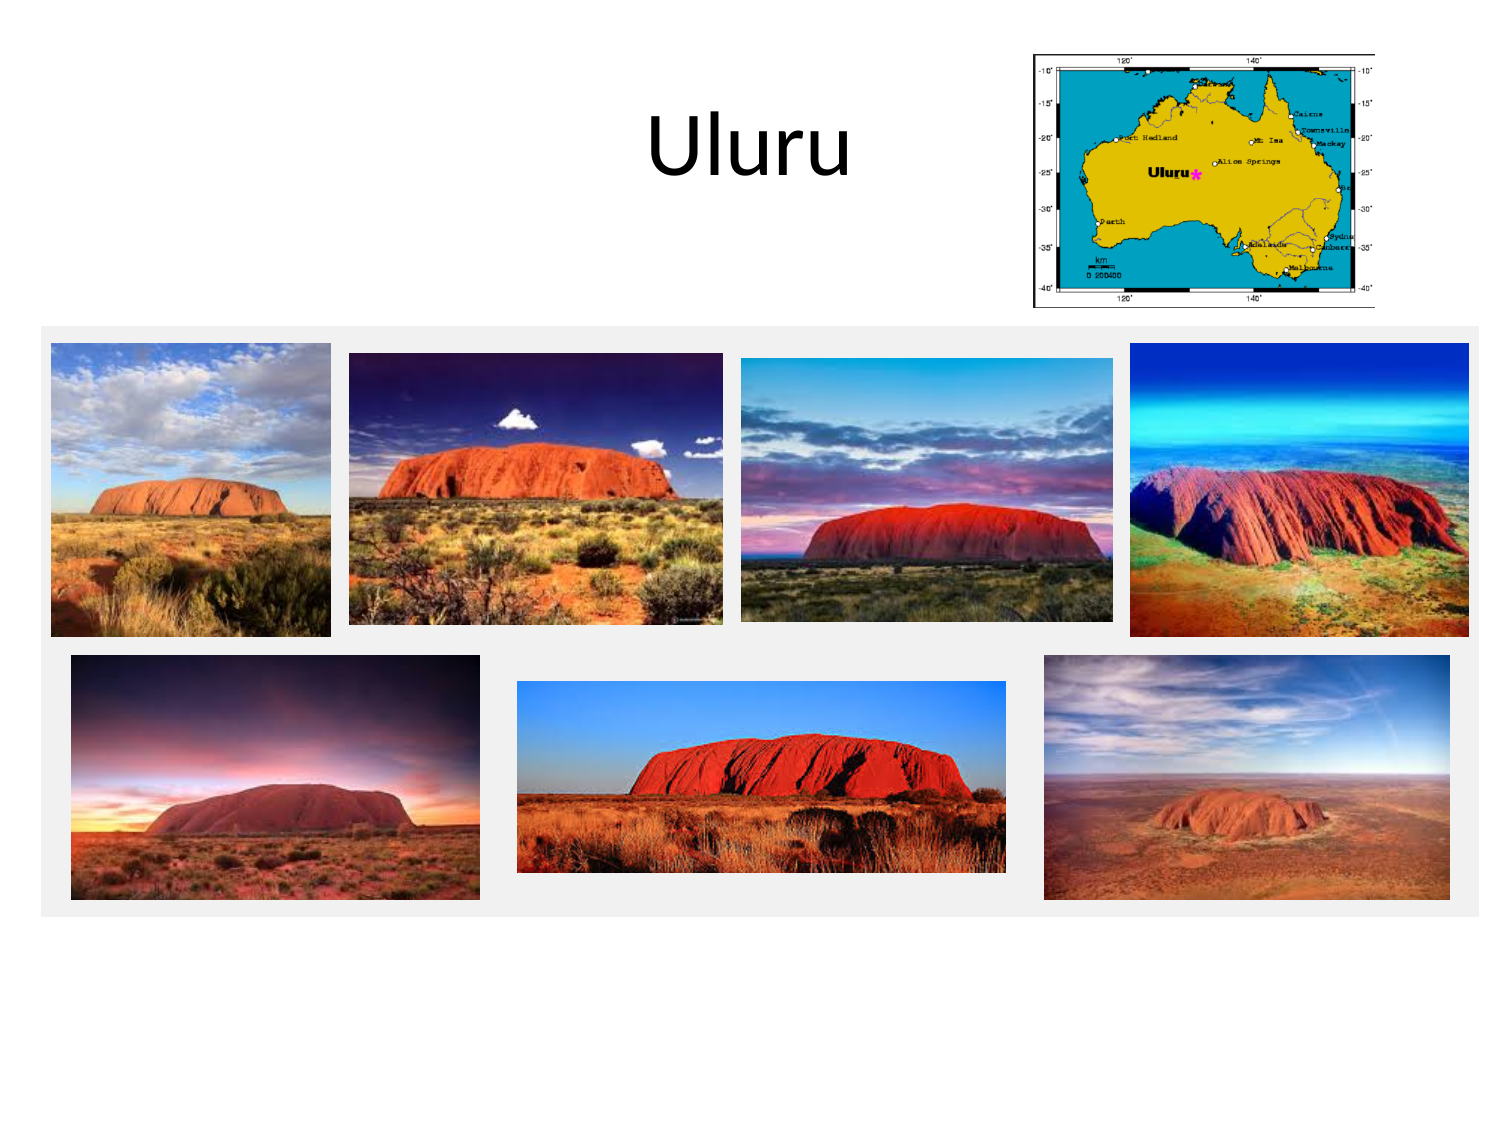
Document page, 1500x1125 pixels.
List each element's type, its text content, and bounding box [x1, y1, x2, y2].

picture [1033, 54, 1376, 308]
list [40, 326, 1480, 918]
title Uluru [74, 44, 1426, 233]
